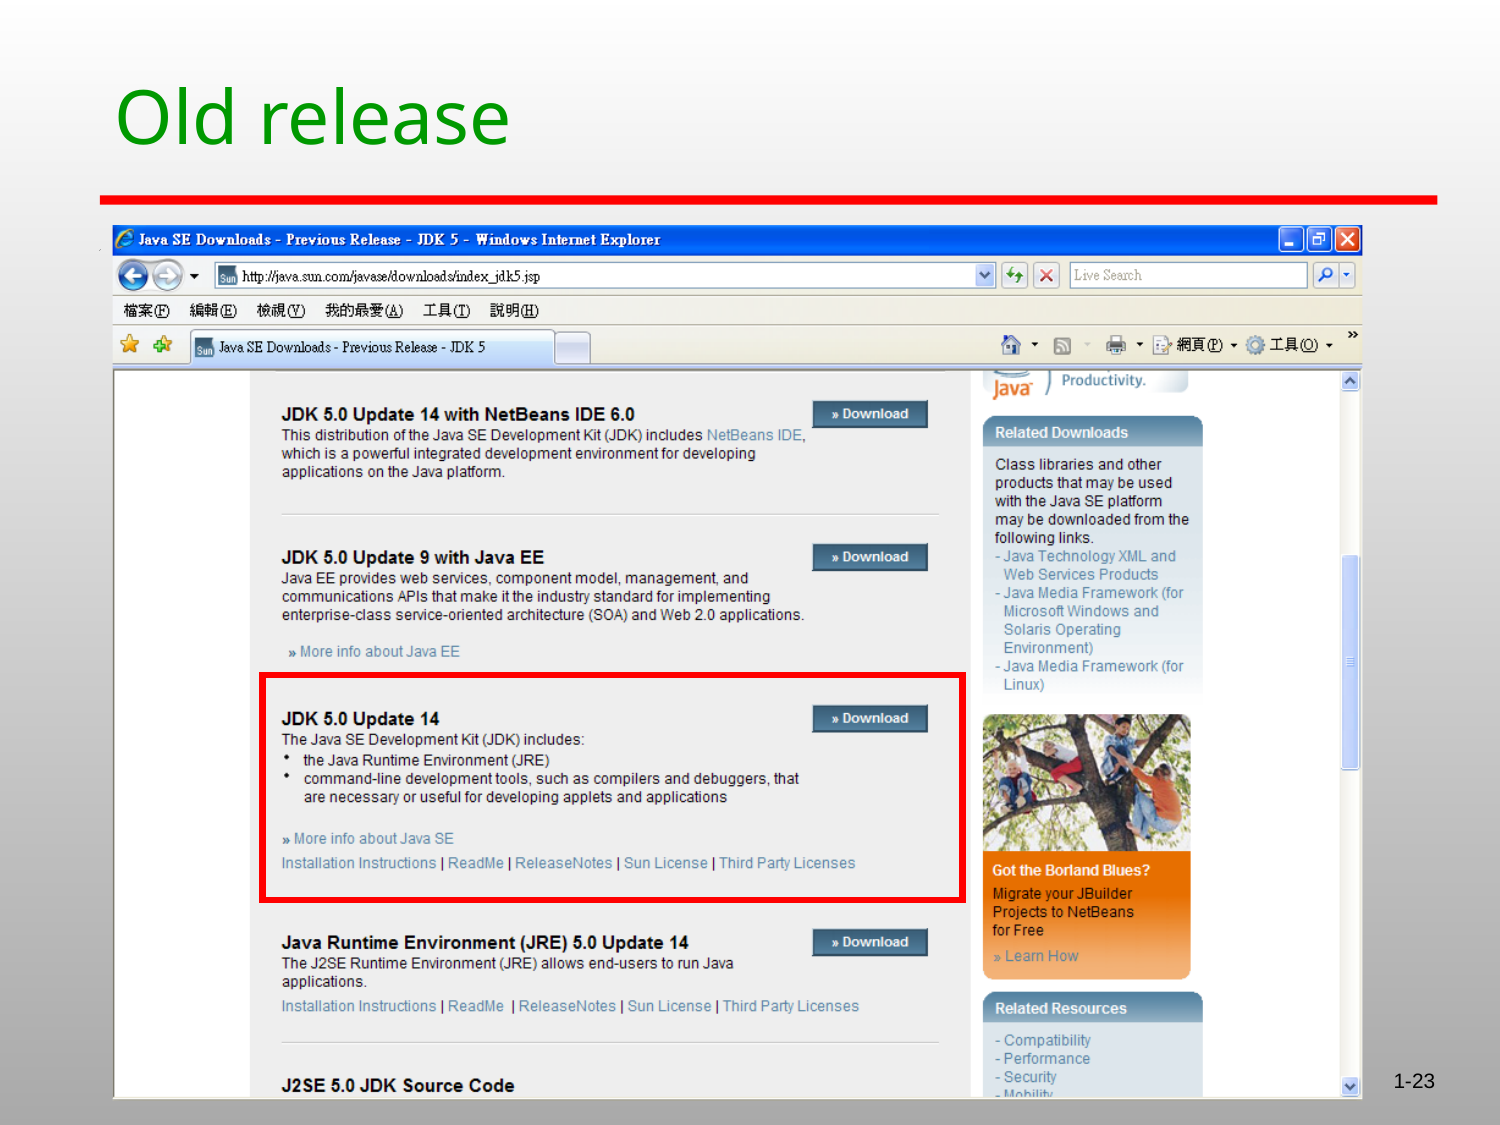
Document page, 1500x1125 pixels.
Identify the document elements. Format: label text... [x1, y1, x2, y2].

title Old release [99, 62, 1438, 251]
slide_number 1-23 [1366, 1024, 1451, 1101]
picture [112, 224, 1363, 1101]
